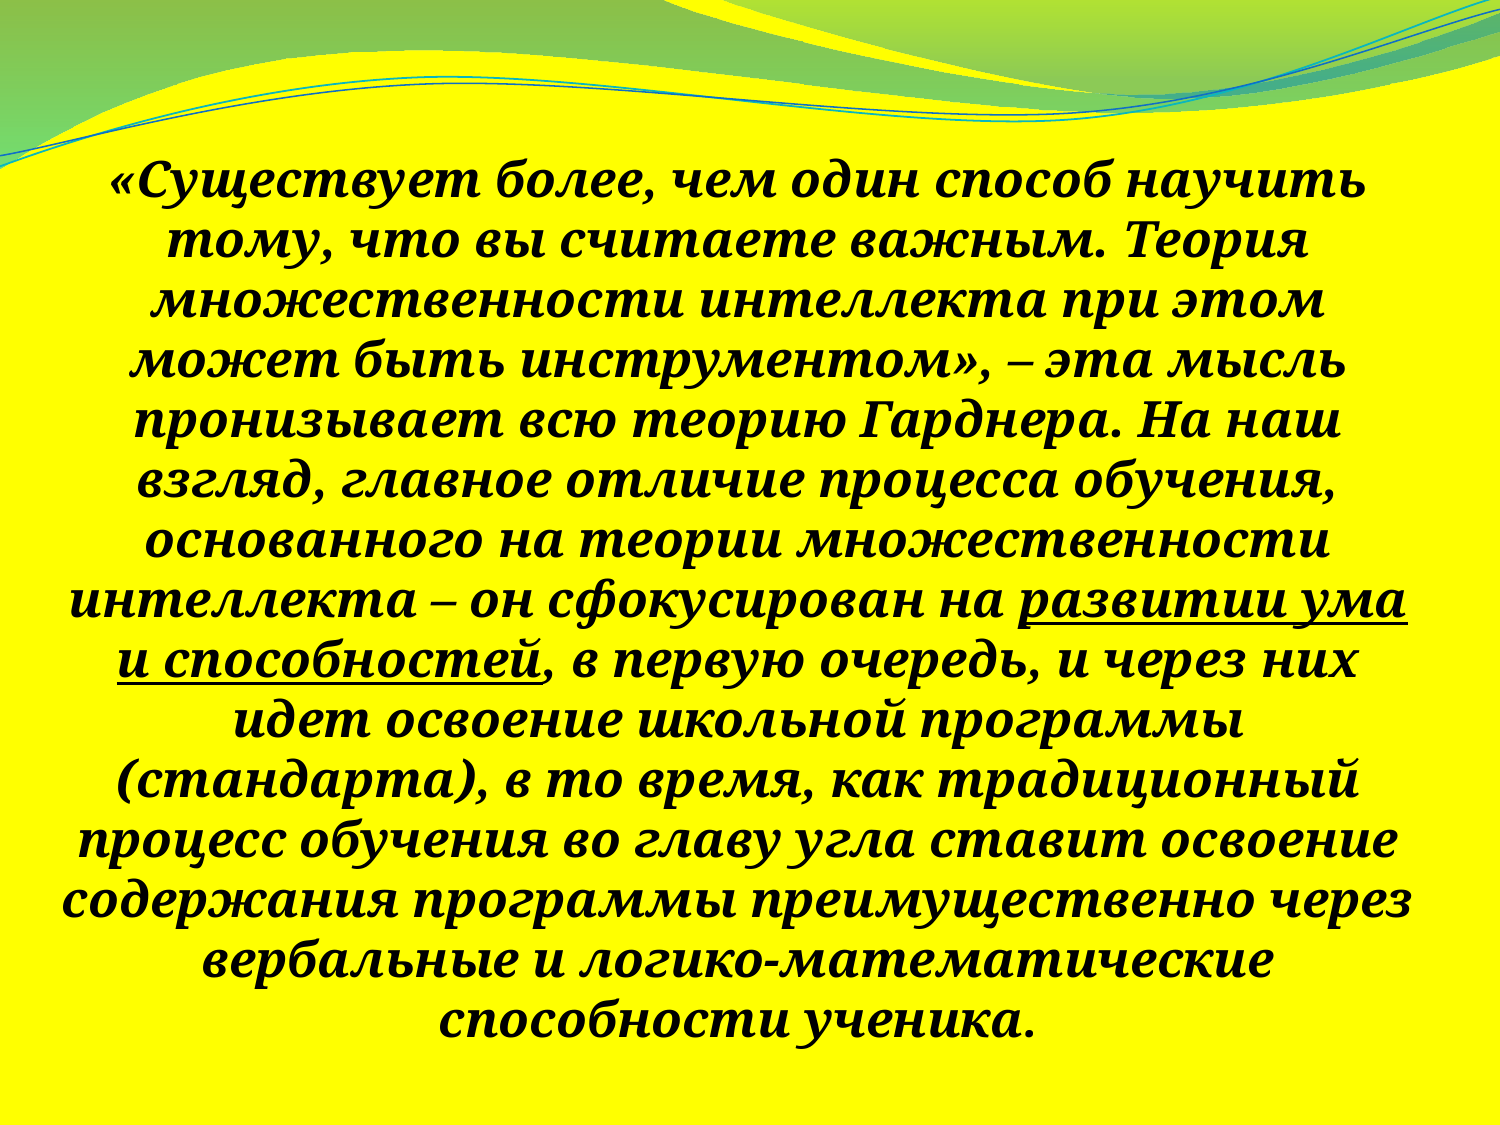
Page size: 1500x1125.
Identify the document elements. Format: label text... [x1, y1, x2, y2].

text_box «Существует более, чем один способ научить тому, что вы считаете важным. Теория множественности интеллекта при этом может быть инструментом», – эта мысль пронизывает всю теорию Гарднера. На наш взгляд, главное отличие процесса обучения, основанного на теории множественности интеллекта – он сфокусирован на развитии ума и способностей, в первую очередь, и через них идет освоение школьной программы (стандарта), в то время, как традиционный процесс обучения во главу угла ставит освоение содержания программы преимущественно через вербальные и логико-математические способности ученика. [35, 140, 1442, 1056]
